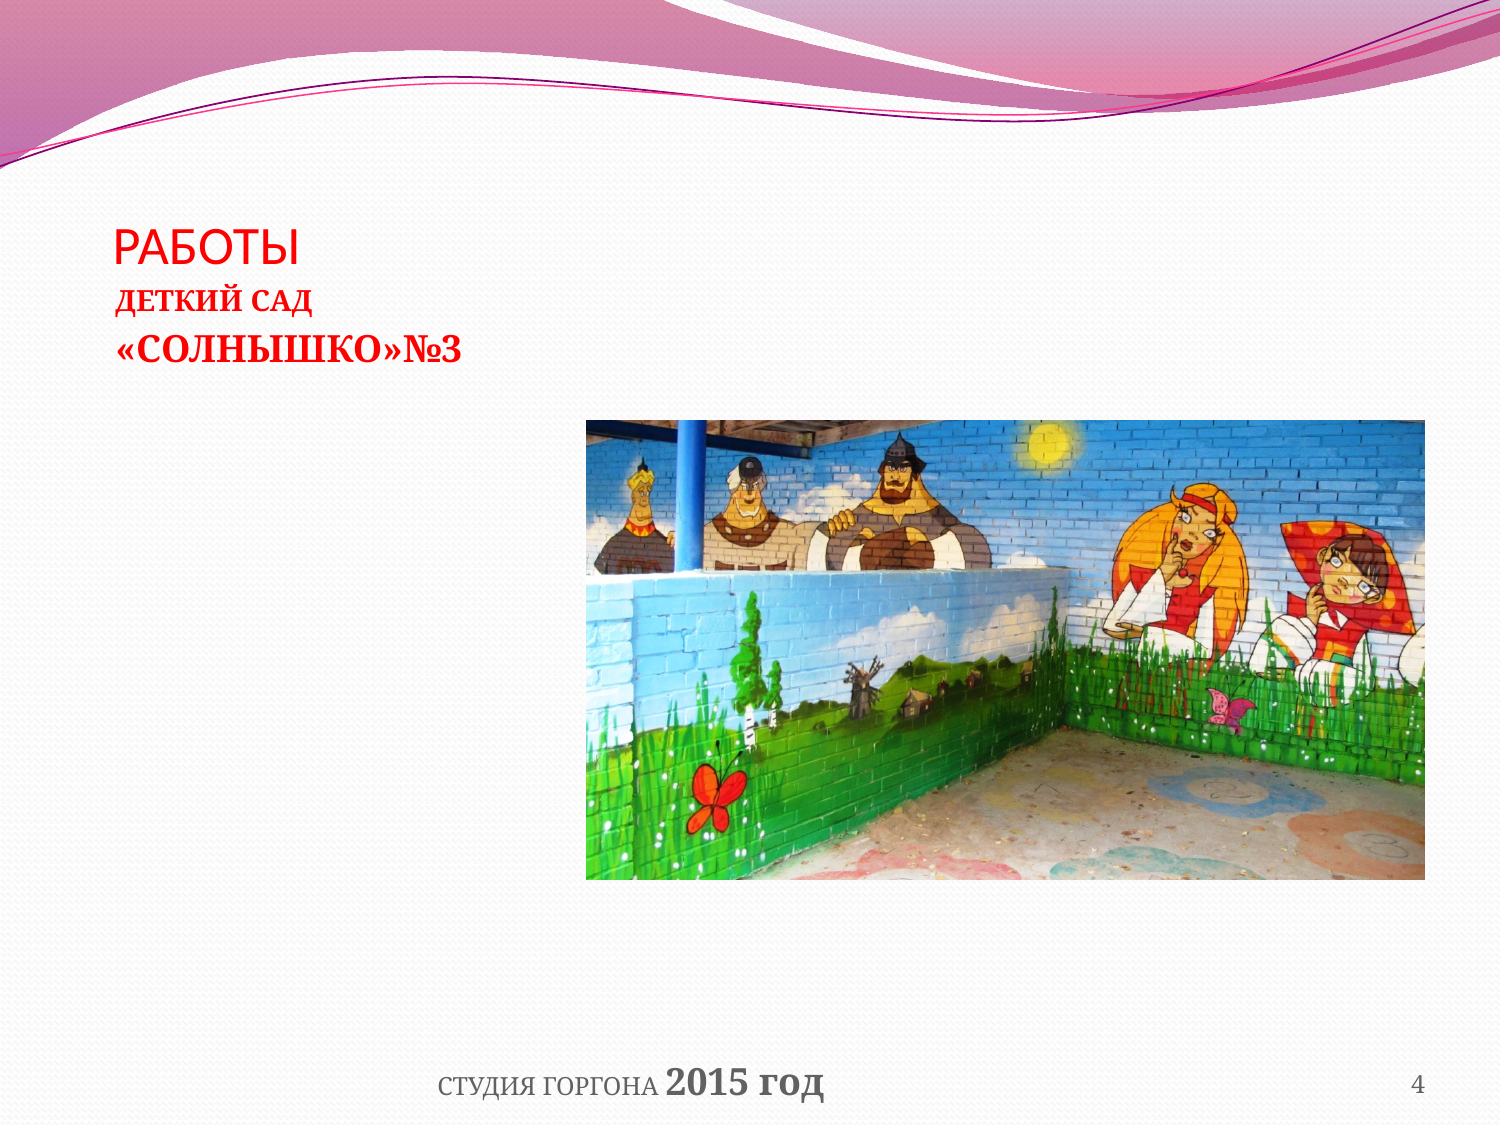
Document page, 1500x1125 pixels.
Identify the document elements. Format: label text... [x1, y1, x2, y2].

list ДЕТКИЙ САД «СОЛНЫШКО»№3 [112, 275, 563, 1025]
footer СТУДИЯ ГОРГОНА 2015 год [437, 1042, 988, 1103]
slide_number 4 [1299, 1042, 1425, 1103]
title РАБОТЫ [112, 84, 563, 275]
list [586, 420, 1426, 880]
